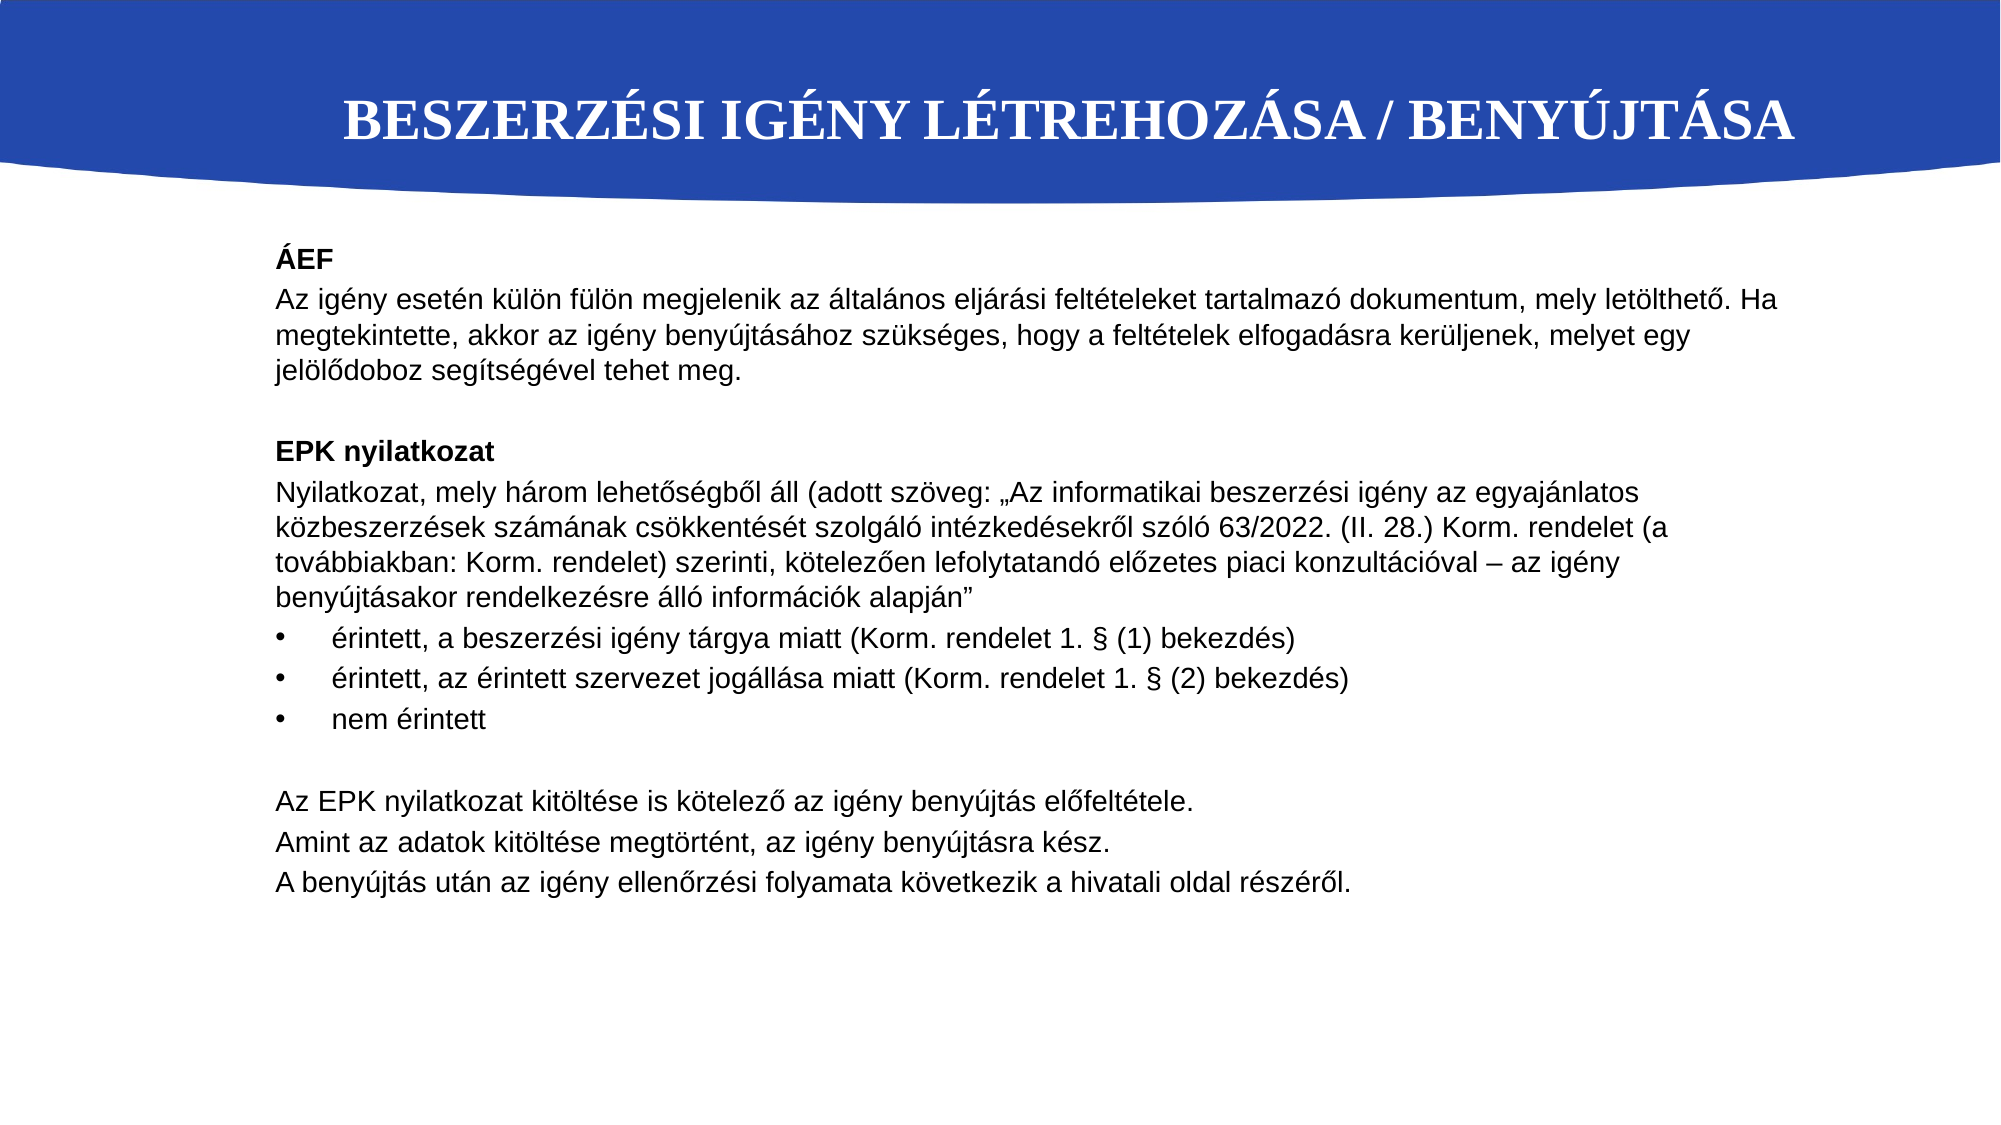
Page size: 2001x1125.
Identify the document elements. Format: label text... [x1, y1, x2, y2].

picture [0, 0, 2001, 1125]
title Beszerzési igény létrehozása / benyújtása [260, 54, 1880, 179]
list ÁEF Az igény esetén külön fülön megjelenik az általános eljárási feltételeket tartalmazó dokumentum, mely letölthető. Ha megtekintette, akkor az igény benyújtásához szükséges, hogy a feltételek elfogadásra kerüljenek, melyet egy jelölődoboz segítségével tehet meg. EPK nyilatkozat Nyilatkozat, mely három lehetőségből áll (adott szöveg: „Az informatikai beszerzési igény az egyajánlatos közbeszerzések számának csökkentését szolgáló intézkedésekről szóló 63/2022. (II. 28.) Korm. rendelet (a továbbiakban: Korm. rendelet) szerinti, kötelezően lefolytatandó előzetes piaci konzultációval – az igény benyújtásakor rendelkezésre álló információk alapján” érintett, a beszerzési igény tárgya miatt (Korm. rendelet 1. § (1) bekezdés) érintett, az érintett szervezet jogállása miatt (Korm. rendelet 1. § (2) bekezdés) nem érintett Az EPK nyilatkozat kitöltése is kötelező az igény benyújtás előfeltétele. Amint az adatok kitöltése megtörtént, az igény benyújtásra kész. A benyújtás után az igény ellenőrzési folyamata következik a hivatali oldal részéről. [260, 232, 1817, 1082]
